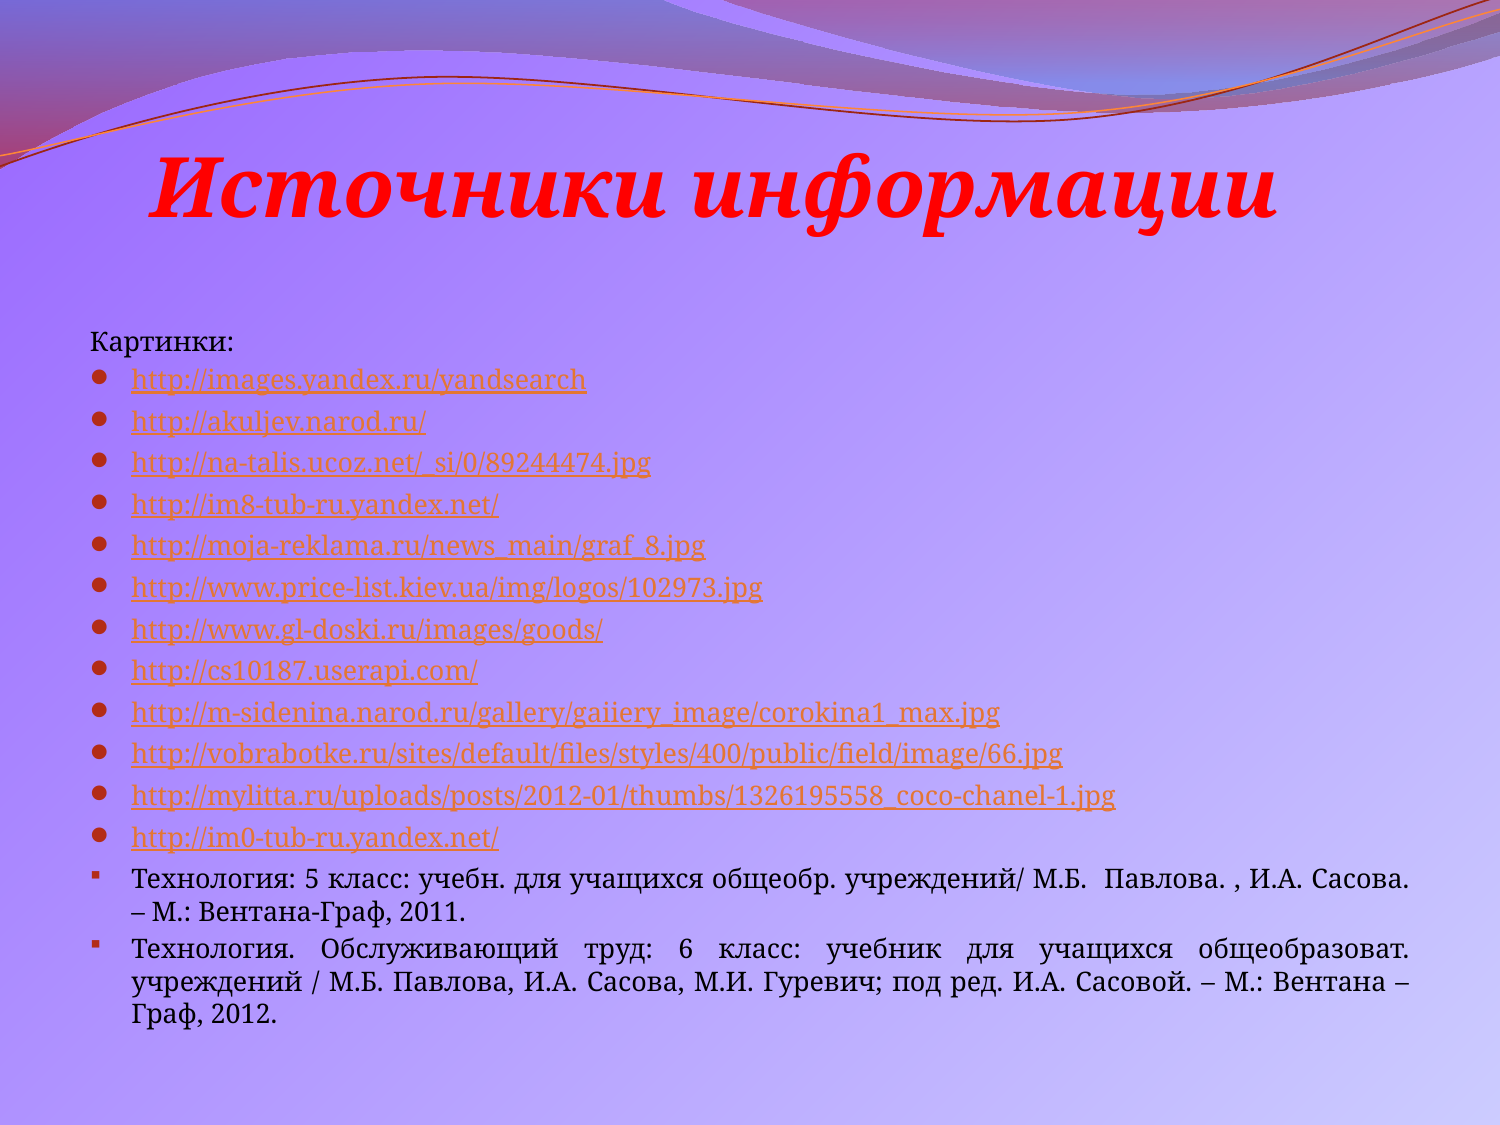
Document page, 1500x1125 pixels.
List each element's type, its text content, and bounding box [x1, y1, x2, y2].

title Источники информации [93, 105, 1336, 235]
list Картинки: http://images.yandex.ru/yandsearch http://akuljev.narod.ru/ http://na-talis.ucoz.net/_si/0/89244474.jpg http://im8-tub-ru.yandex.net/ http://moja-reklama.ru/news_main/graf_8.jpg http://www.price-list.kiev.ua/img/logos/102973.jpg http://www.gl-doski.ru/images/goods/ http://cs10187.userapi.com/ http://m-sidenina.narod.ru/gallery/gaiiery_image/corokina1_max.jpg http://vobrabotke.ru/sites/default/files/styles/400/public/field/image/66.jpg http://mylitta.ru/uploads/posts/2012-01/thumbs/1326195558_coco-chanel-1.jpg http://im0-tub-ru.yandex.net/ Технология: 5 класс: учебн. для учащихся общеобр. учреждений/ М.Б. Павлова. , И.А. Сасова. – М.: Вентана-Граф, 2011. Технология. Обслуживающий труд: 6 класс: учебник для учащихся общеобразоват. учреждений / М.Б. Павлова, И.А. Сасова, М.И. Гуревич; под ред. И.А. Сасовой. – М.: Вентана – Граф, 2012. [75, 317, 1425, 1038]
